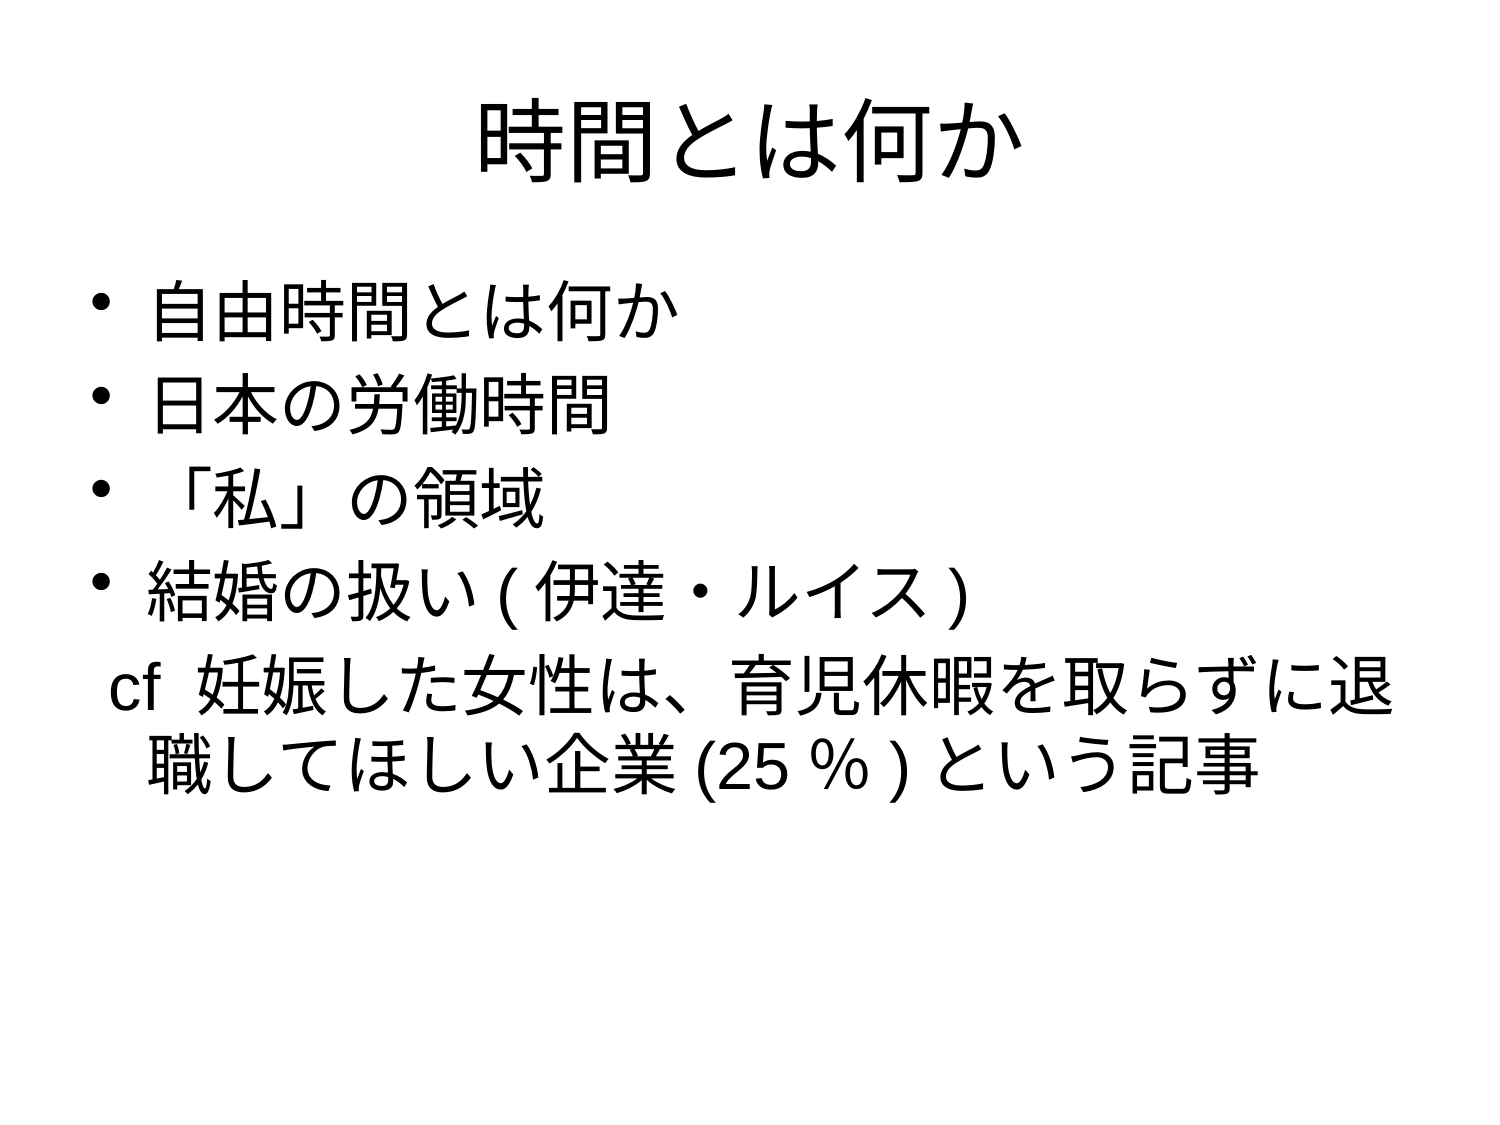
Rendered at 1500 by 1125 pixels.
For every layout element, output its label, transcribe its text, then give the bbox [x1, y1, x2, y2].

title 時間とは何か [74, 44, 1426, 233]
list 自由時間とは何か 日本の労働時間 「私」の領域 結婚の扱い(伊達・ルイス) cf 妊娠した女性は、育児休暇を取らずに退職してほしい企業(25％)という記事 [74, 262, 1426, 1006]
